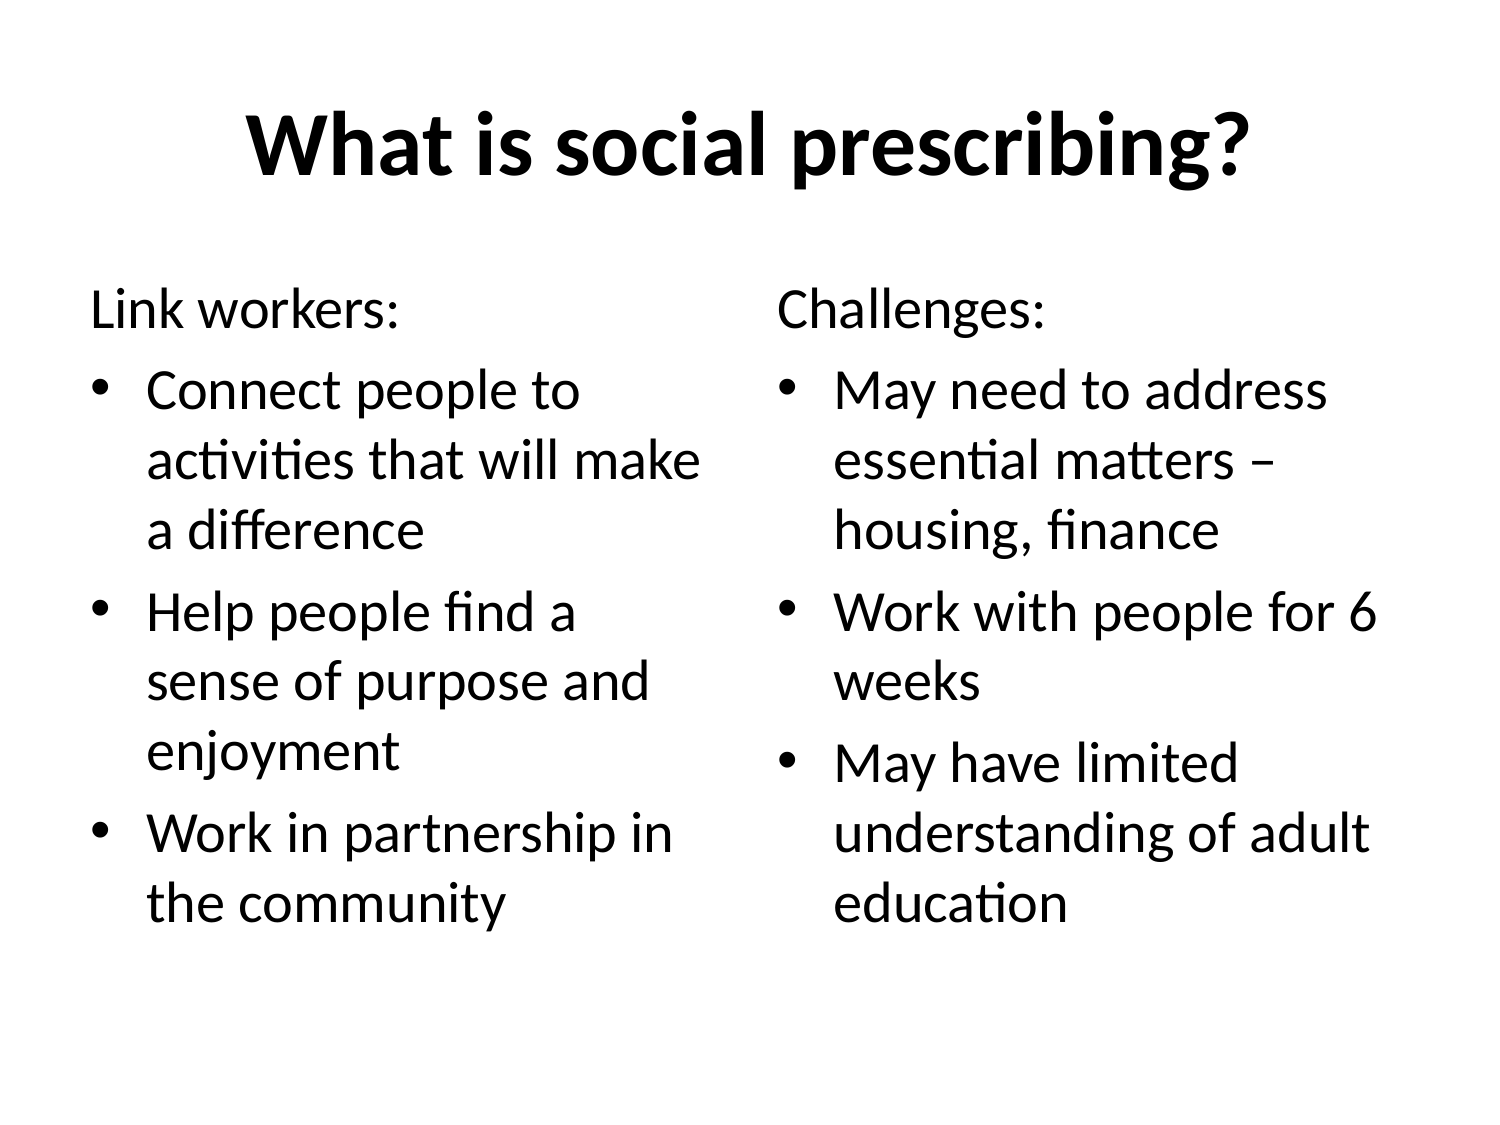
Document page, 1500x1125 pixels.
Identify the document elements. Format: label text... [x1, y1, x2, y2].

list Link workers: Connect people to activities that will make a difference Help people find a sense of purpose and enjoyment Work in partnership in the community [75, 262, 738, 1005]
list Challenges: May need to address essential matters – housing, finance Work with people for 6 weeks May have limited understanding of adult education [762, 262, 1425, 1005]
title What is social prescribing? [75, 45, 1425, 233]
